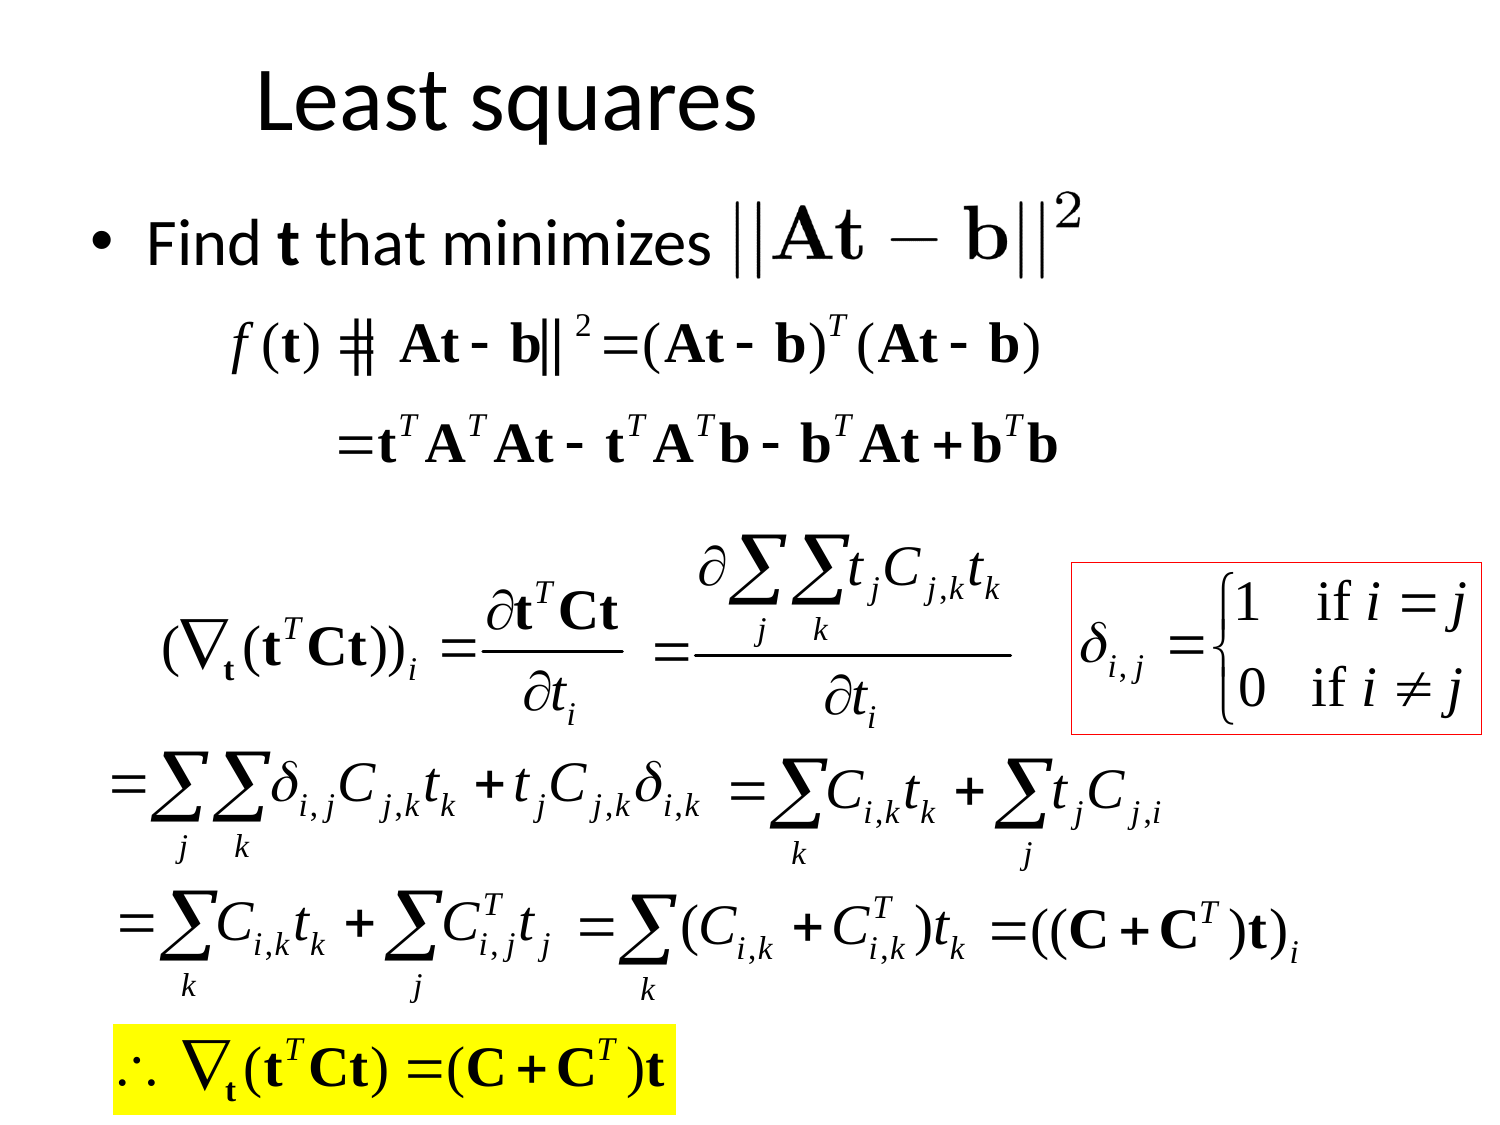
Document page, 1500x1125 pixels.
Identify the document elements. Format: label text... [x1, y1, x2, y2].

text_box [565, 848, 977, 1012]
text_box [212, 299, 1053, 387]
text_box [112, 1023, 677, 1116]
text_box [153, 564, 635, 704]
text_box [324, 399, 1071, 477]
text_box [640, 487, 1024, 711]
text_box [106, 844, 566, 1018]
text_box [977, 886, 1313, 978]
title Least squares [75, 0, 1375, 188]
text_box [718, 712, 1176, 885]
picture [727, 179, 1088, 285]
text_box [1070, 562, 1482, 735]
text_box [97, 706, 714, 879]
list Find t that minimizes [75, 191, 1425, 760]
